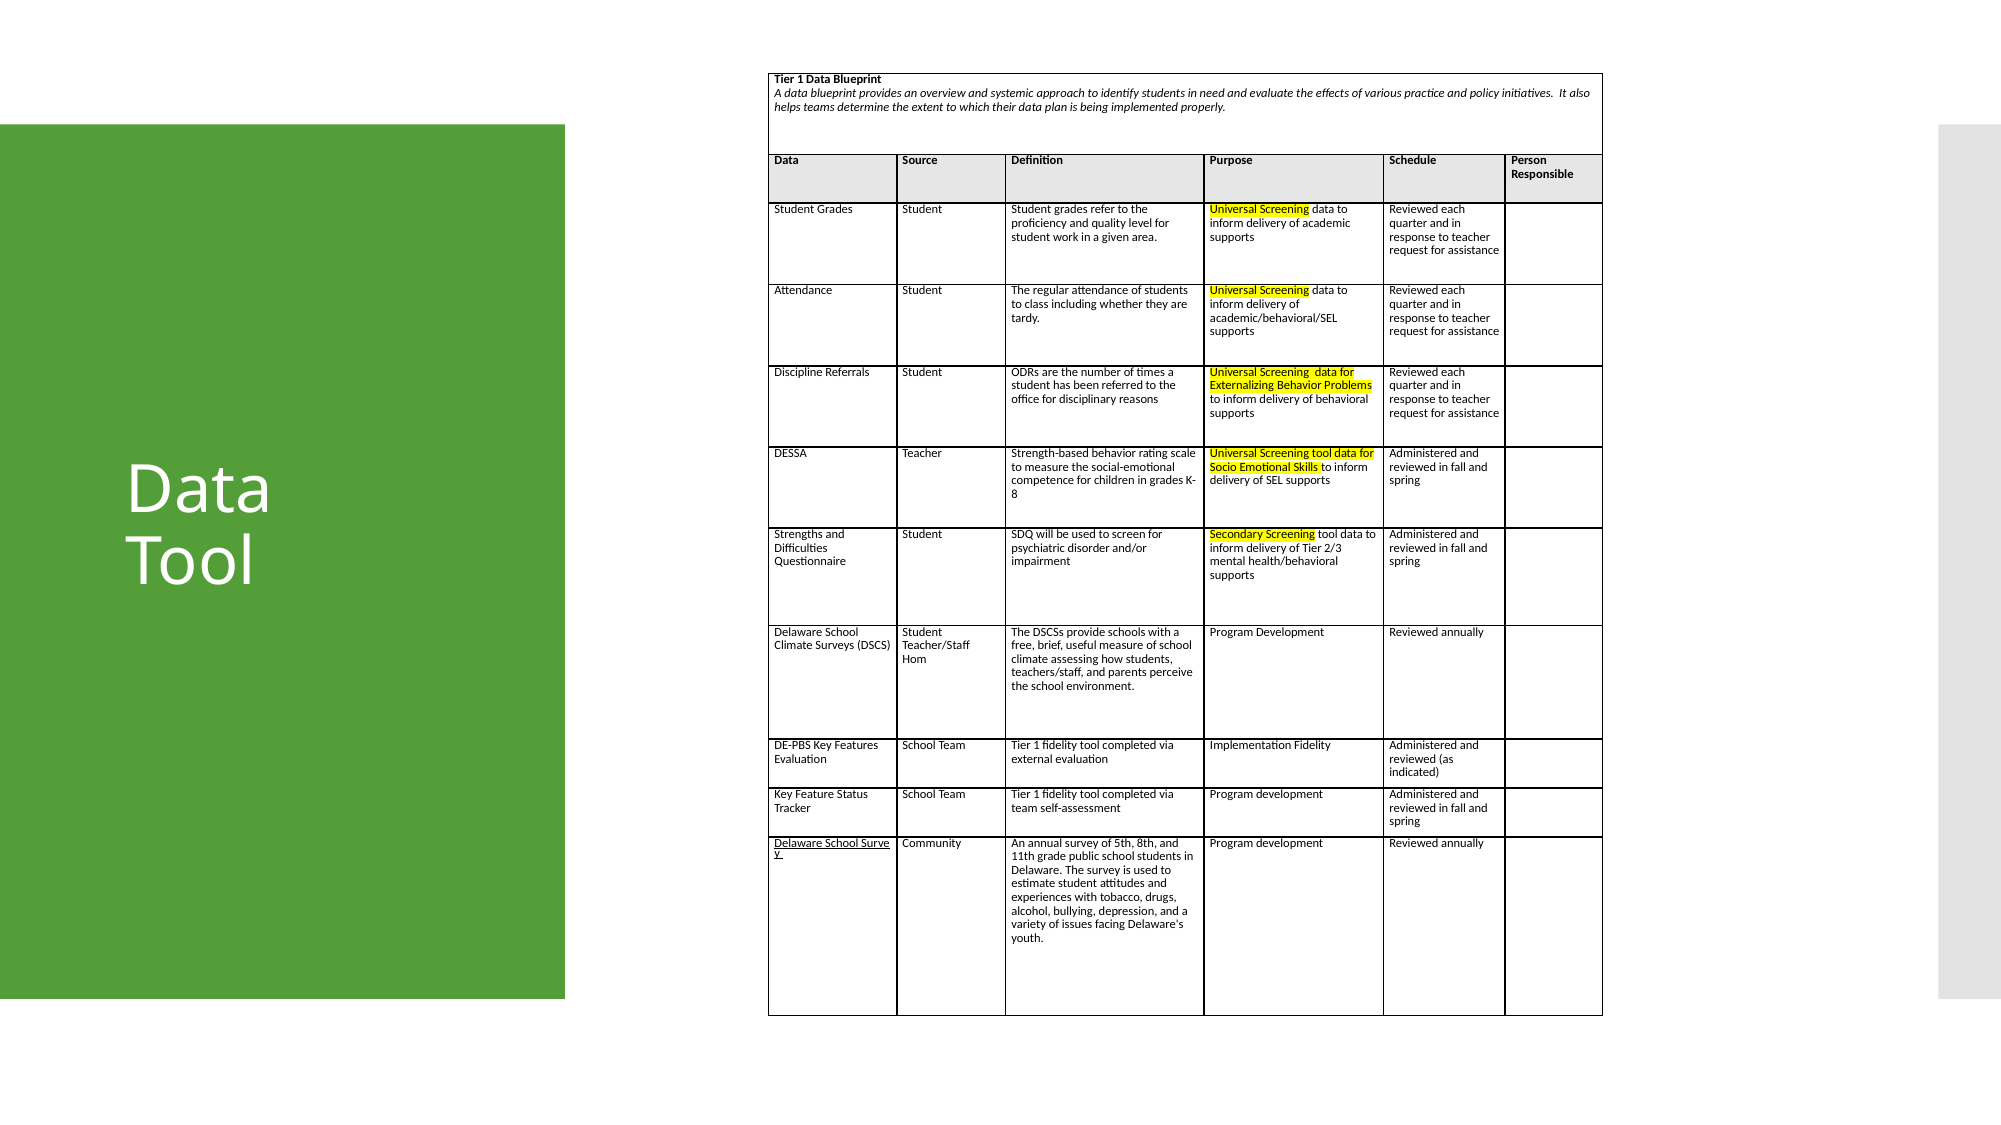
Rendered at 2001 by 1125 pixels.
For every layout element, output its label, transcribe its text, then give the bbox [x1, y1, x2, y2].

table_cell Universal Screening data to inform delivery of academic supports [1205, 204, 1383, 284]
table_cell Universal Screening data to inform delivery of academic/behavioral/SEL supports [1205, 285, 1383, 365]
table_cell Student [898, 204, 1005, 284]
table_cell Tier 1 fidelity tool completed via external evaluation [1006, 740, 1203, 787]
table_cell [1506, 448, 1602, 527]
title Data Tool [110, 388, 436, 665]
table_cell Student [898, 529, 1005, 625]
table_cell Discipline Referrals [769, 367, 896, 446]
table_cell Implementation Fidelity [1205, 740, 1383, 787]
table_cell Reviewed annually [1384, 626, 1504, 738]
table_cell Student Grades [769, 204, 896, 284]
table_cell Teacher [898, 448, 1005, 527]
table_cell DE-PBS Key Features Evaluation [769, 740, 896, 787]
table_cell Student [898, 367, 1005, 446]
table_cell DESSA [769, 448, 896, 527]
table_cell ODRs are the number of times a student has been referred to the office for disciplinary reasons [1006, 367, 1203, 446]
table_cell Delaware School Climate Surveys (DSCS) [769, 626, 896, 738]
table_cell [1506, 529, 1602, 625]
table_cell Reviewed each quarter and in response to teacher request for assistance [1384, 367, 1504, 446]
table_cell An annual survey of 5th, 8th, and 11th grade public school students in Delaware. The survey is used to estimate student attitudes and experiences with tobacco, drugs, alcohol, bullying, depression, and a variety of issues facing Delaware's youth. [1006, 838, 1203, 1015]
table_cell Secondary Screening tool data to inform delivery of Tier 2/3 mental health/behavioral supports [1205, 529, 1383, 625]
table_cell Universal Screening tool data for Socio Emotional Skills to inform delivery of SEL supports [1205, 448, 1383, 527]
table_cell Program development [1205, 789, 1383, 836]
table_cell Administered and reviewed in fall and spring [1384, 529, 1504, 625]
table_cell Student [898, 285, 1005, 365]
table_cell Student grades refer to the proficiency and quality level for student work in a given area. [1006, 204, 1203, 284]
table_cell [1506, 367, 1602, 446]
table_cell Strength-based behavior rating scale to measure the social-emotional competence for children in grades K-8 [1006, 448, 1203, 527]
table_cell School Team [898, 740, 1005, 787]
table_cell Delaware School Survey [769, 838, 896, 1015]
table_cell Administered and reviewed in fall and spring [1384, 789, 1504, 836]
table_cell Reviewed each quarter and in response to teacher request for assistance [1384, 204, 1504, 284]
table_cell [1506, 285, 1602, 365]
table_cell Strengths and Difficulties Questionnaire [769, 529, 896, 625]
table_cell Universal Screening data for Externalizing Behavior Problems to inform delivery of behavioral supports [1205, 367, 1383, 446]
table_cell Tier 1 fidelity tool completed via team self-assessment [1006, 789, 1203, 836]
table_cell [1506, 838, 1602, 1015]
table_cell Person Responsible [1506, 155, 1602, 202]
table_header Tier 1 Data Blueprint A data blueprint provides an overview and systemic approach to identify students in need and evaluate the effects of various practice and policy initiatives. It also helps teams determine the extent to which their data plan is being implemented properly. [769, 74, 1602, 154]
table_cell Administered and reviewed (as indicated) [1384, 740, 1504, 787]
table_cell Program Development [1205, 626, 1383, 738]
table_cell Attendance [769, 285, 896, 365]
table_cell Definition [1006, 155, 1203, 202]
table_cell Administered and reviewed in fall and spring [1384, 448, 1504, 527]
table_cell The regular attendance of students to class including whether they are tardy. [1006, 285, 1203, 365]
table_cell Community [898, 838, 1005, 1015]
table_cell The DSCSs provide schools with a free, brief, useful measure of school climate assessing how students, teachers/staff, and parents perceive the school environment. [1006, 626, 1203, 738]
table_cell Schedule [1384, 155, 1504, 202]
table_cell Reviewed annually [1384, 838, 1504, 1015]
table_cell Data [769, 155, 896, 202]
table_cell Program development [1205, 838, 1383, 1015]
table_cell SDQ will be used to screen for psychiatric disorder and/or impairment [1006, 529, 1203, 625]
table_cell Reviewed each quarter and in response to teacher request for assistance [1384, 285, 1504, 365]
table_cell Student Teacher/Staff Hom [898, 626, 1005, 738]
table_cell [1506, 789, 1602, 836]
table_cell [1506, 626, 1602, 738]
table_cell Source [898, 155, 1005, 202]
table_cell Purpose [1205, 155, 1383, 202]
table_cell School Team [898, 789, 1005, 836]
table_cell [1506, 740, 1602, 787]
table_cell Key Feature Status Tracker [769, 789, 896, 836]
table_cell [1506, 204, 1602, 284]
